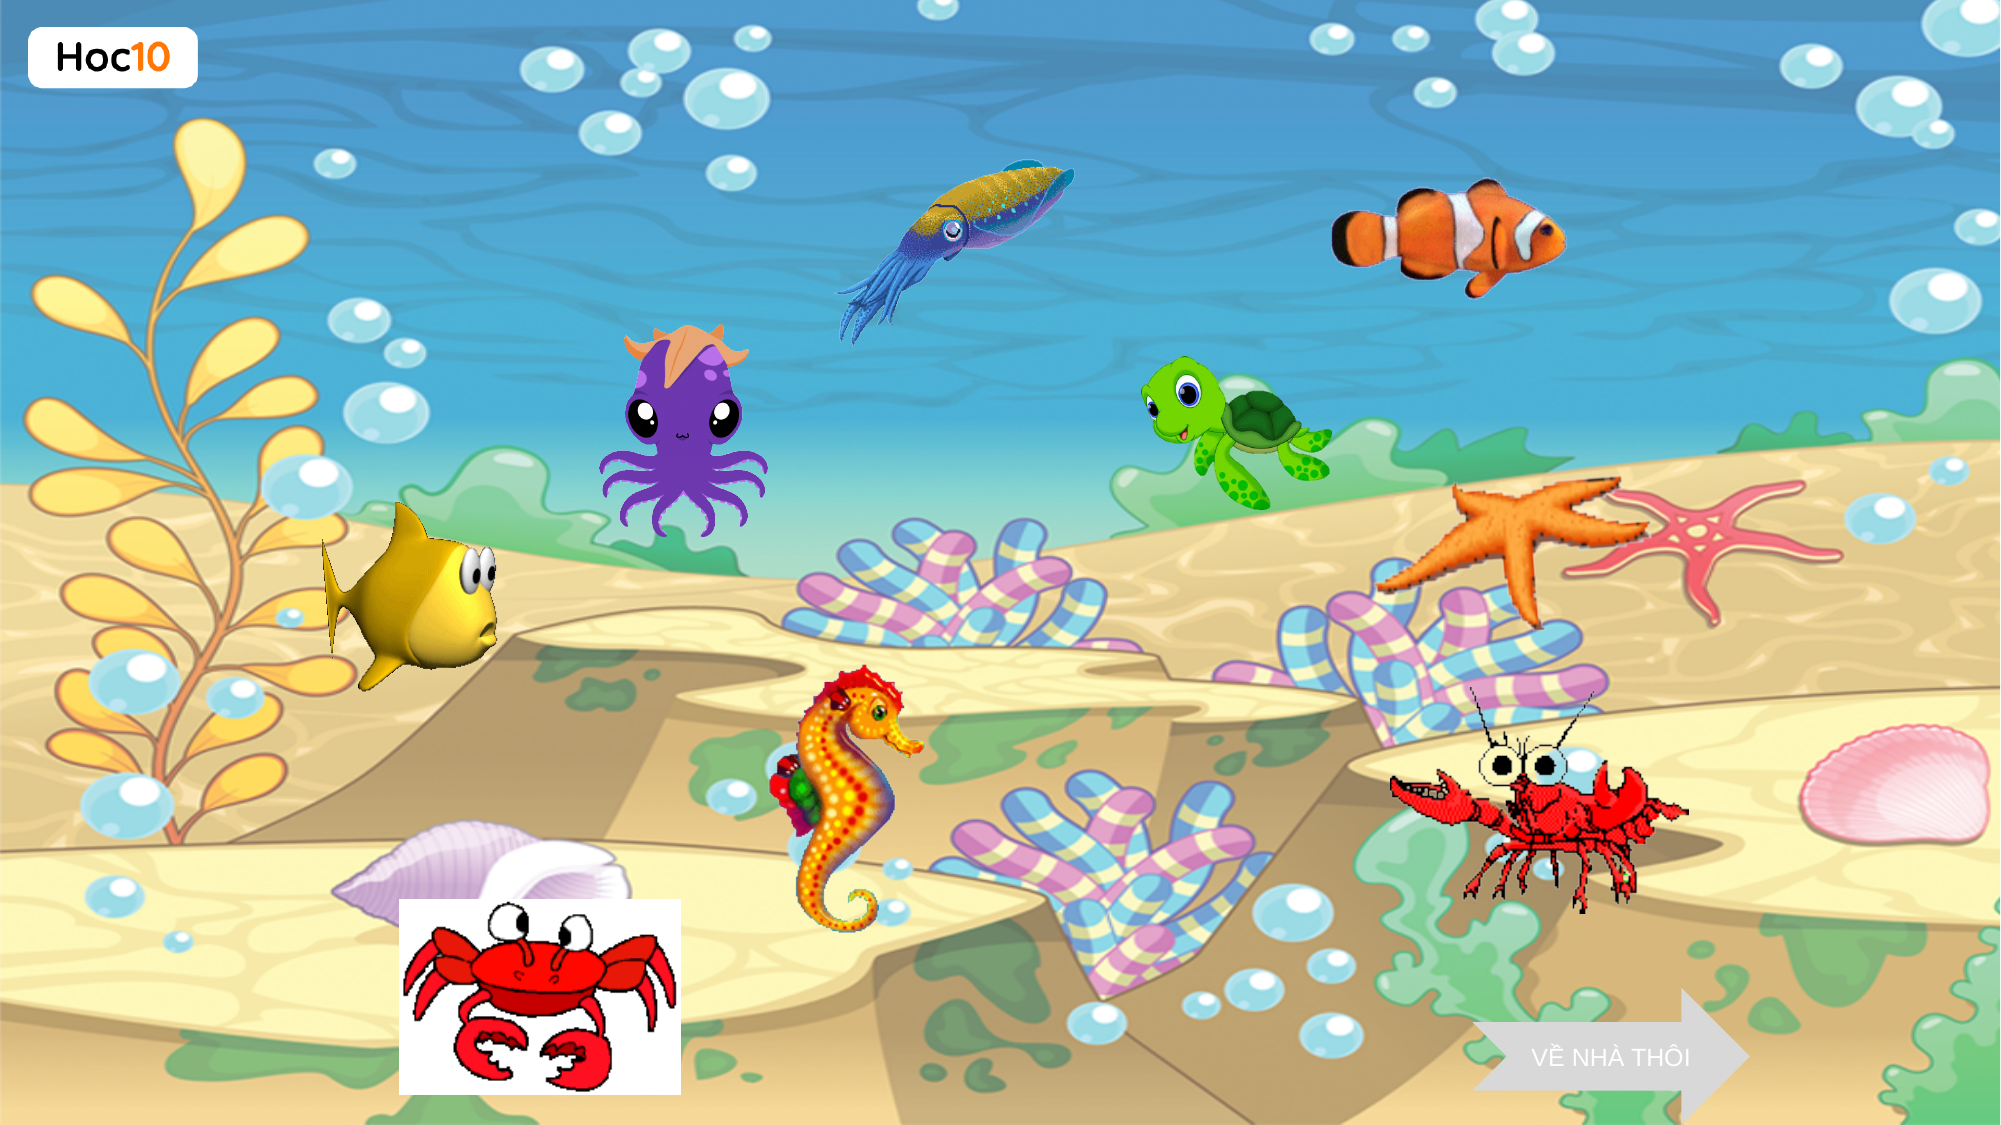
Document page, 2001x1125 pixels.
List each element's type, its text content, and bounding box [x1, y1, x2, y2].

picture [0, 0, 2001, 1125]
text_box VỀ NHÀ THÔI [1472, 987, 1751, 1125]
